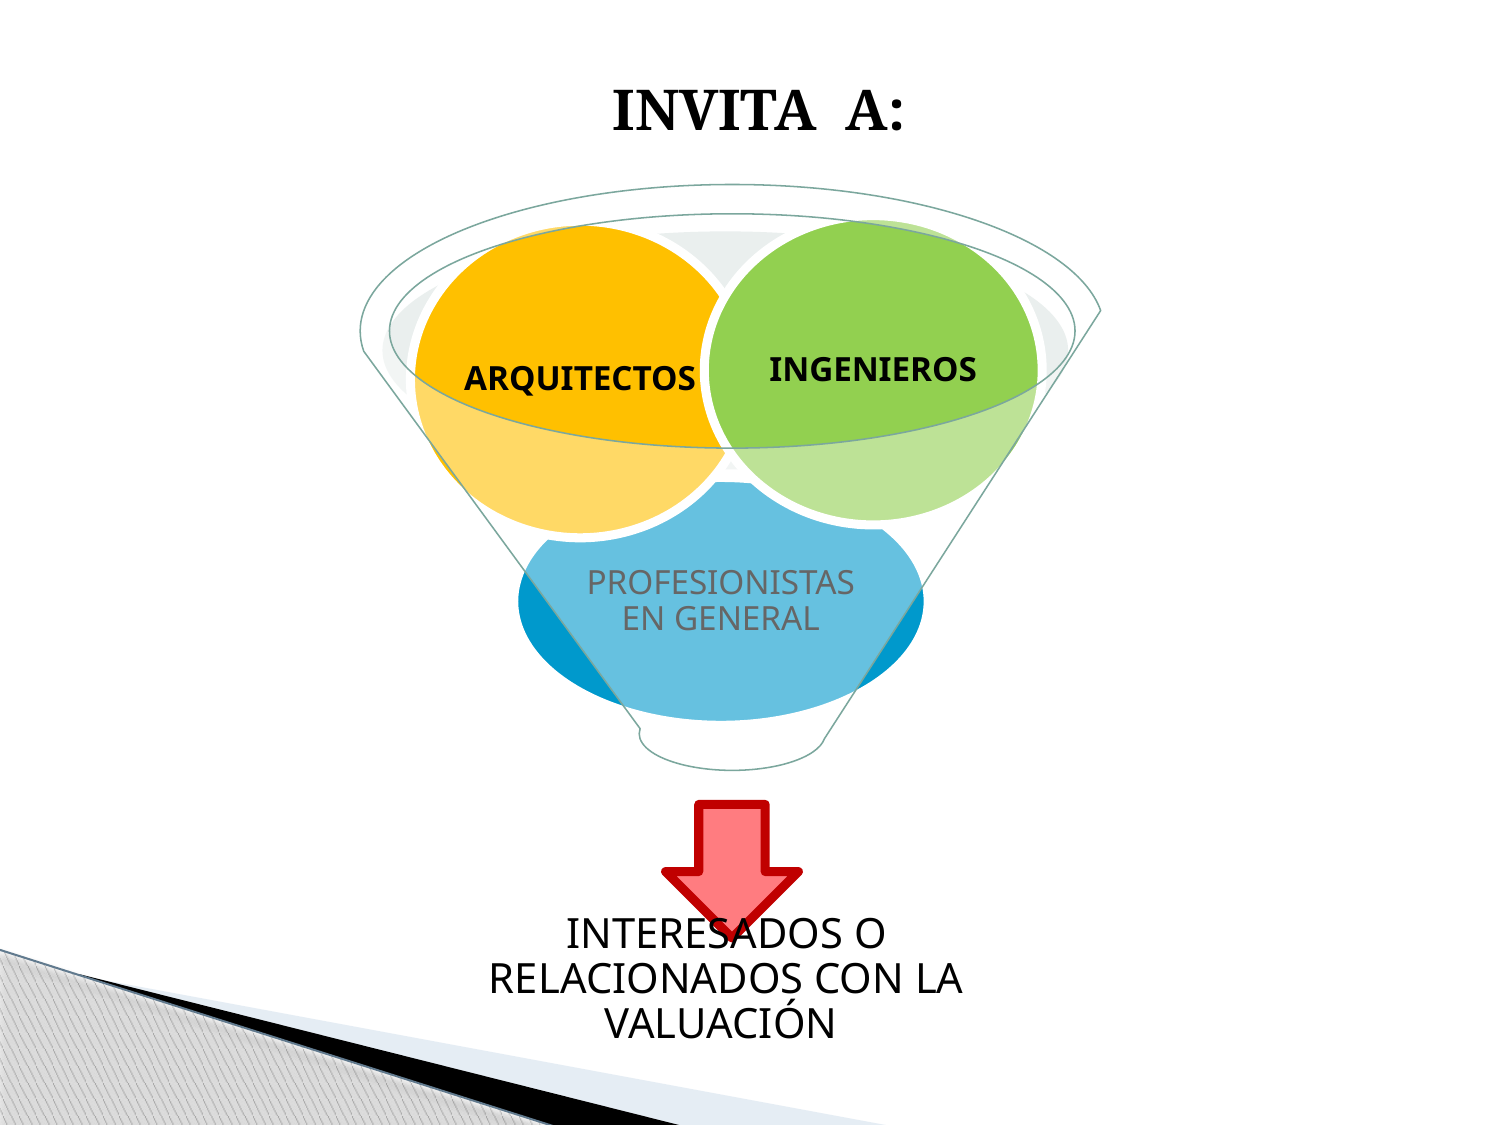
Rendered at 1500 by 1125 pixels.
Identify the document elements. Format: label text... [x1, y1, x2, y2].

list INVITA A: [74, 66, 1426, 1006]
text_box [159, 184, 1294, 1036]
